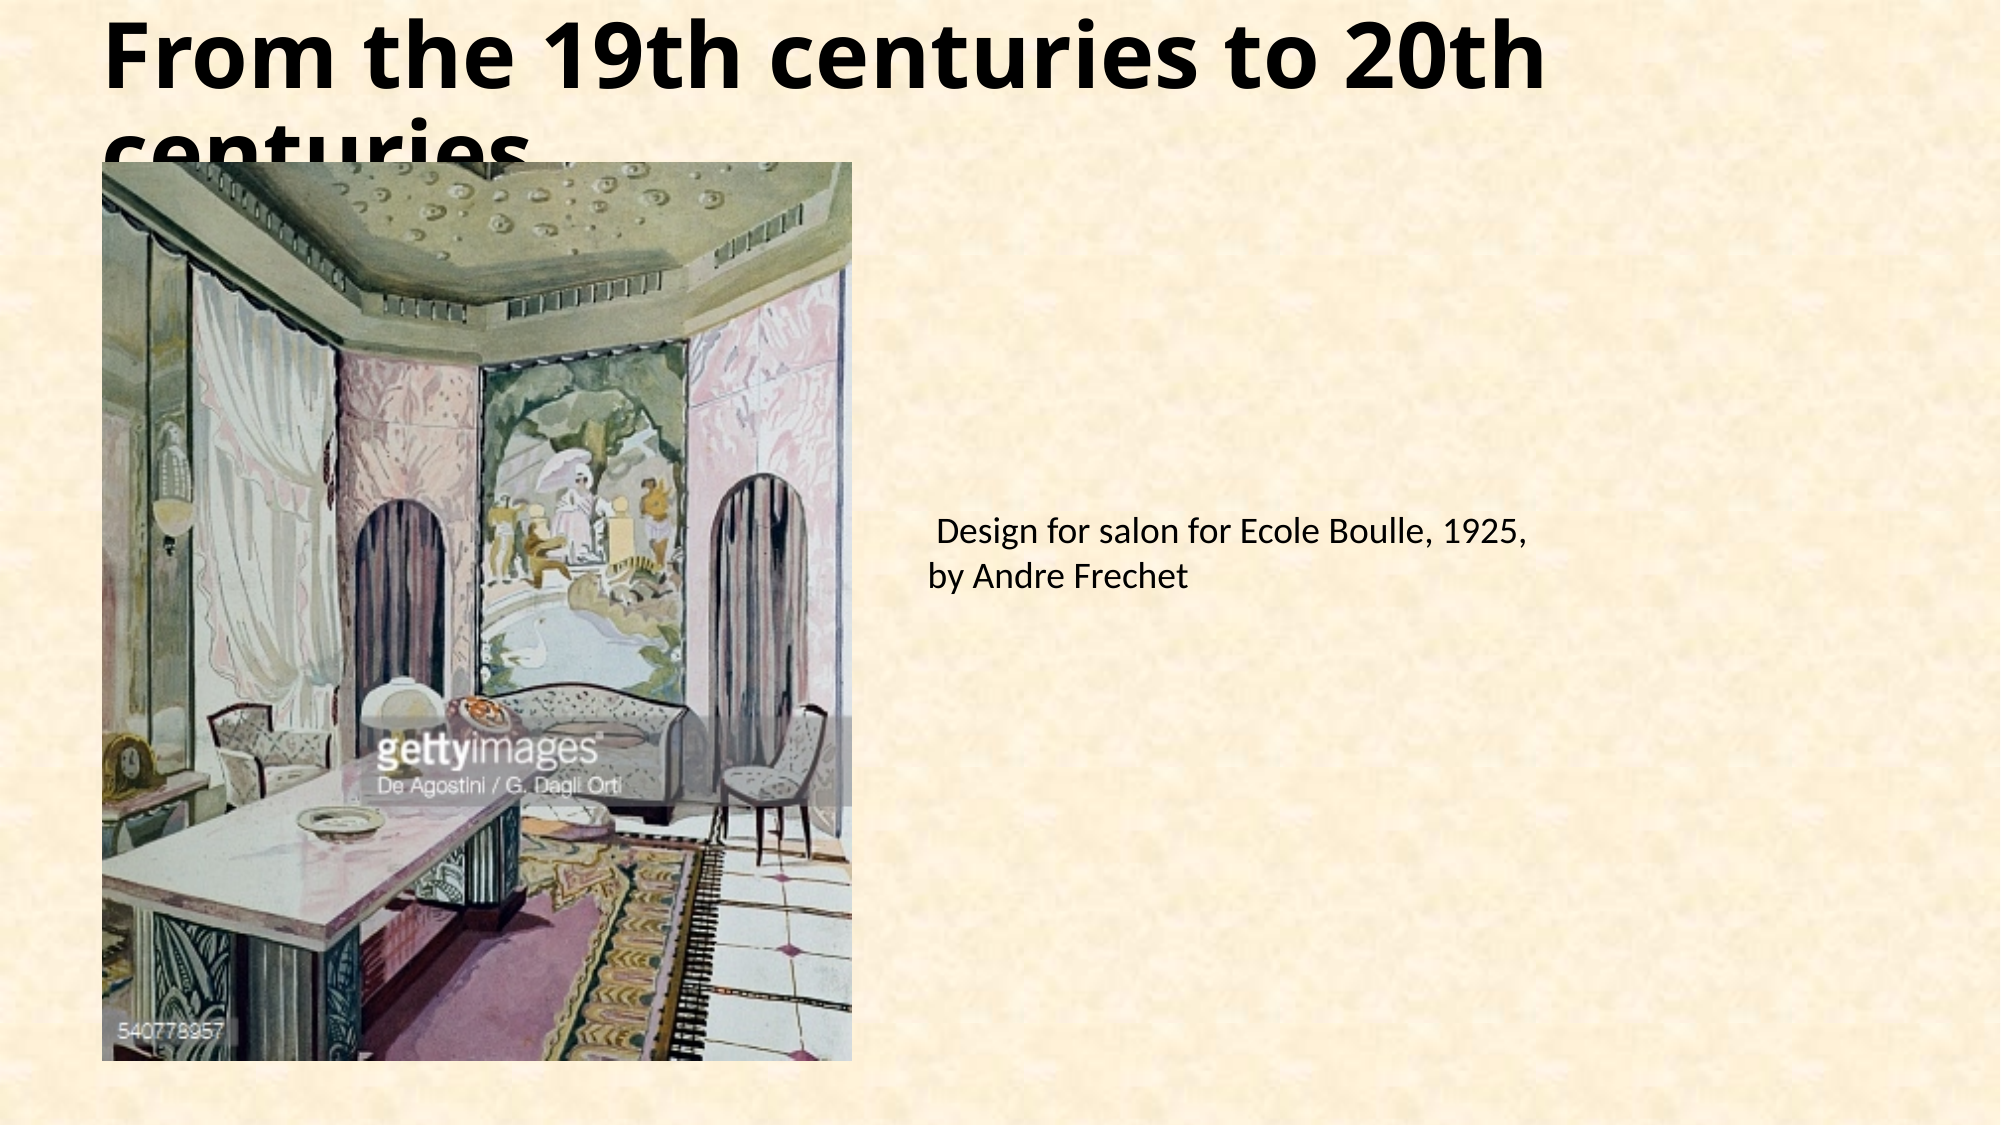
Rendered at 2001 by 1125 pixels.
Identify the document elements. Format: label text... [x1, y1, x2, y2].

text_box Design for salon for Ecole Boulle, 1925, by Andre Frechet [912, 498, 1547, 604]
title From the 19th centuries to 20th centuries [86, 0, 1812, 218]
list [102, 162, 852, 1061]
picture [0, 0, 2001, 1125]
